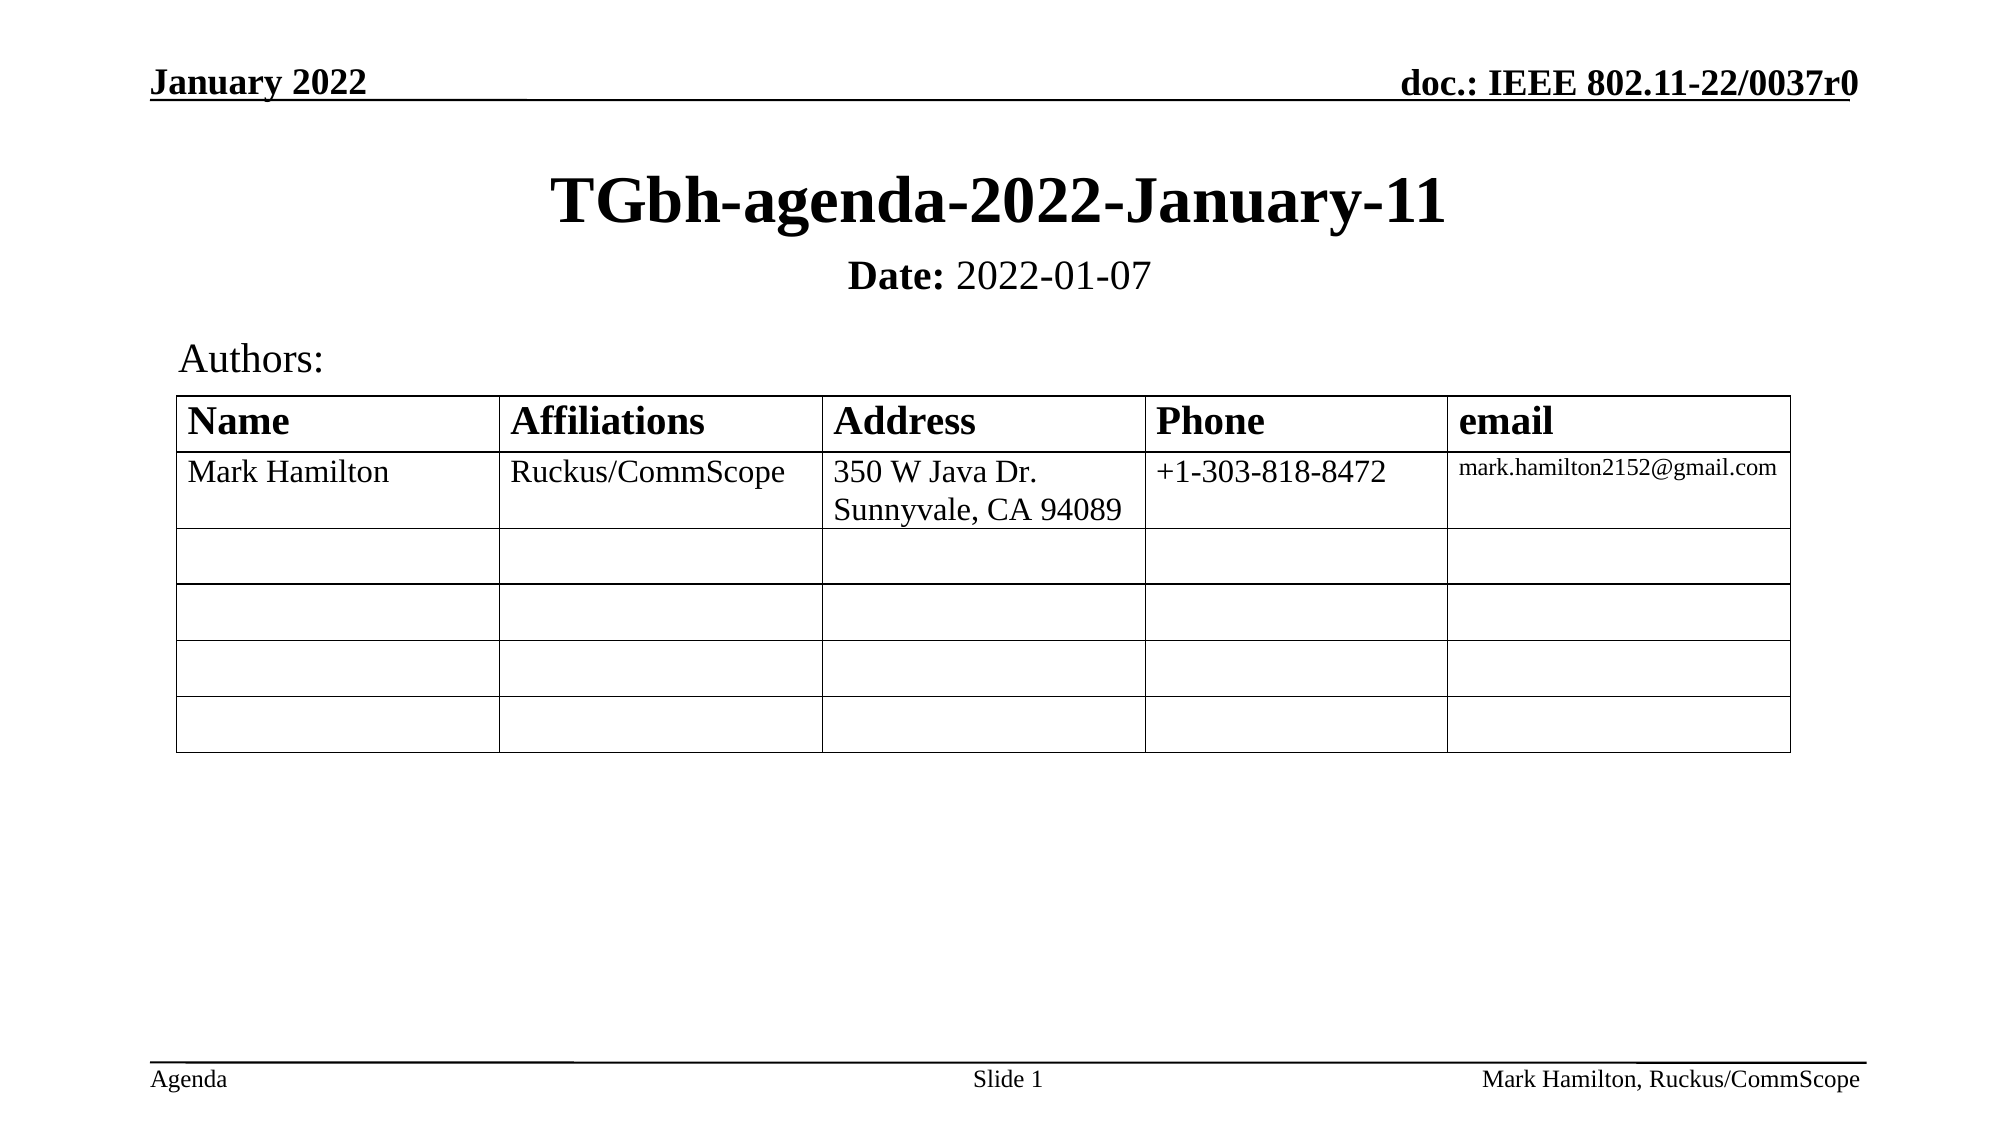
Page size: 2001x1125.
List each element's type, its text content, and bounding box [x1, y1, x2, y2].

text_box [161, 395, 1842, 804]
text_box Authors: [162, 323, 401, 387]
title TGbh-agenda-2022-January-11 [149, 151, 1851, 241]
slide_number Slide 1 [950, 1061, 1067, 1123]
subtitle Date: 2022-01-07 [299, 239, 1701, 319]
